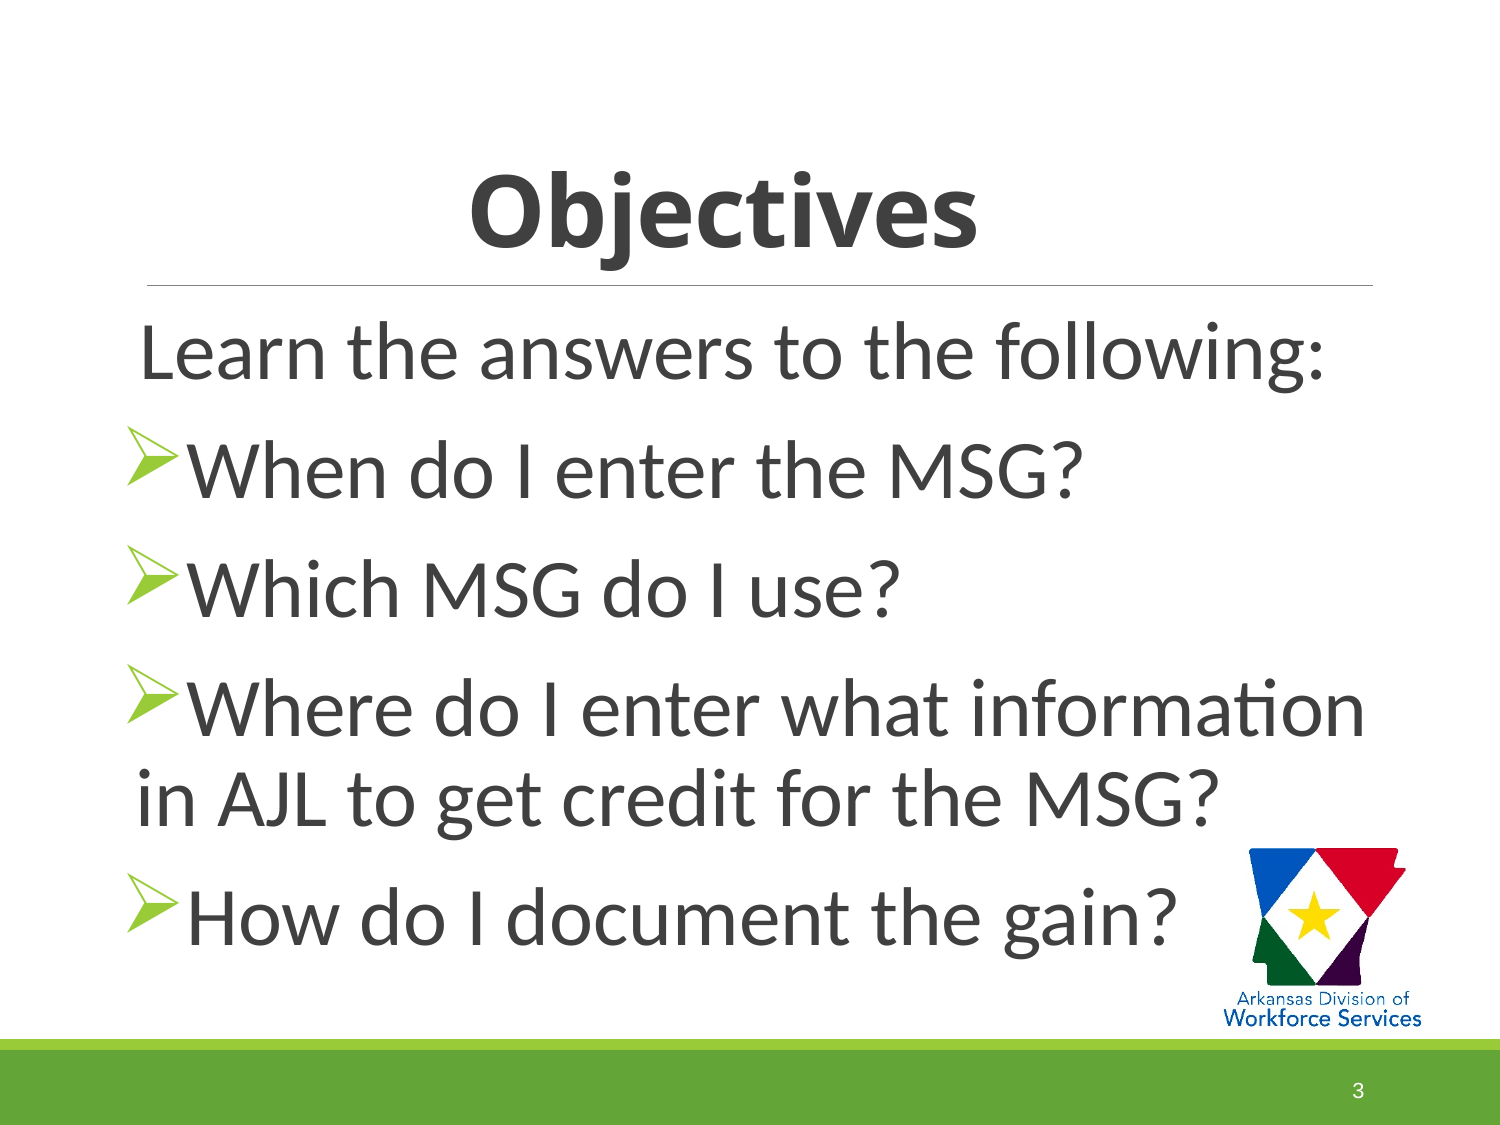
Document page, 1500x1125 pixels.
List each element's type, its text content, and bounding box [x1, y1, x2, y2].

picture [1221, 848, 1423, 1036]
list Learn the answers to the following: When do I enter the MSG? Which MSG do I use? Where do I enter what information in AJL to get credit for the MSG? How do I document the gain? [120, 299, 1438, 1103]
slide_number 3 [1218, 1059, 1380, 1120]
title Objectives [50, 59, 1397, 276]
